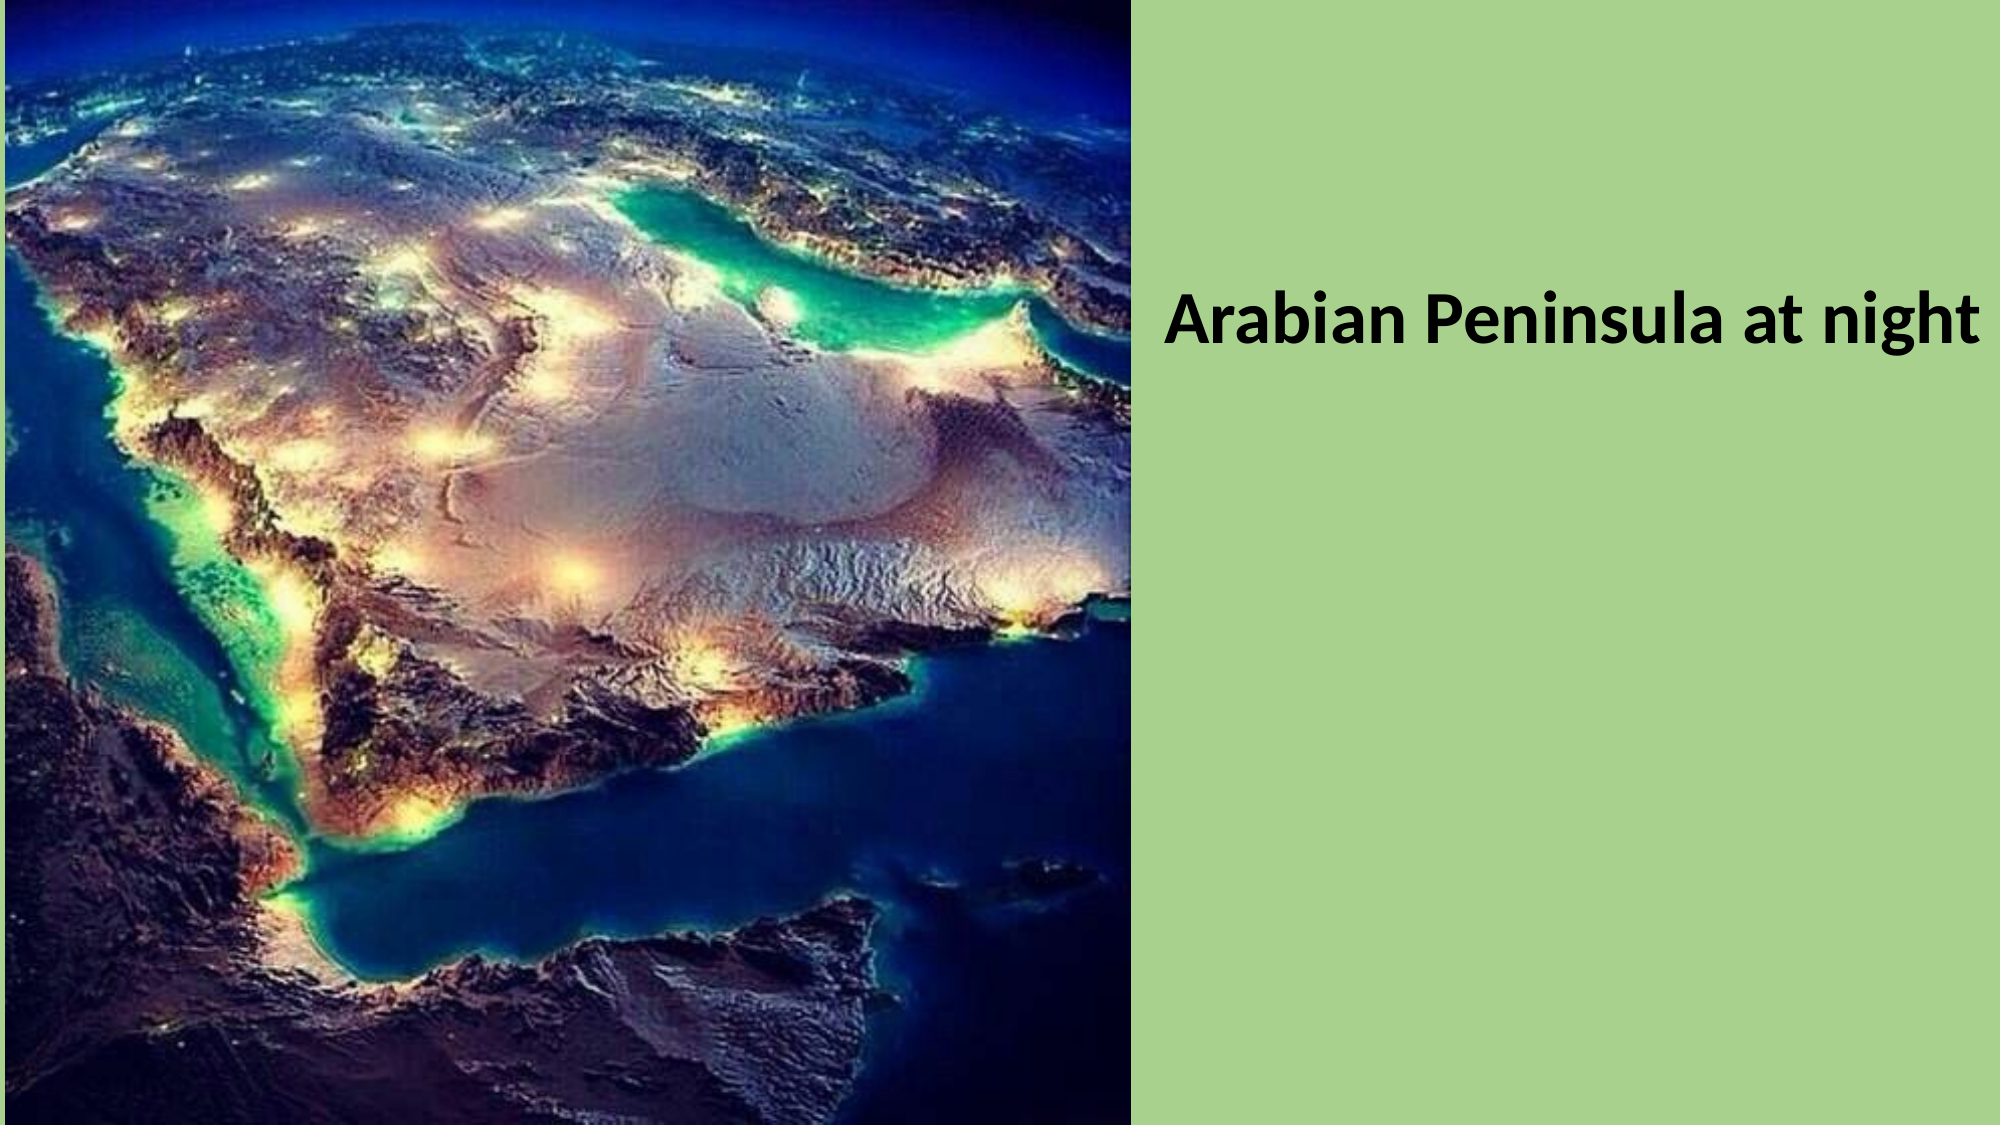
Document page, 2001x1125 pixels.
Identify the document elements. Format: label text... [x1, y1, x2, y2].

picture [5, 0, 1131, 1125]
text_box Arabian Peninsula at night [1146, 261, 2000, 367]
